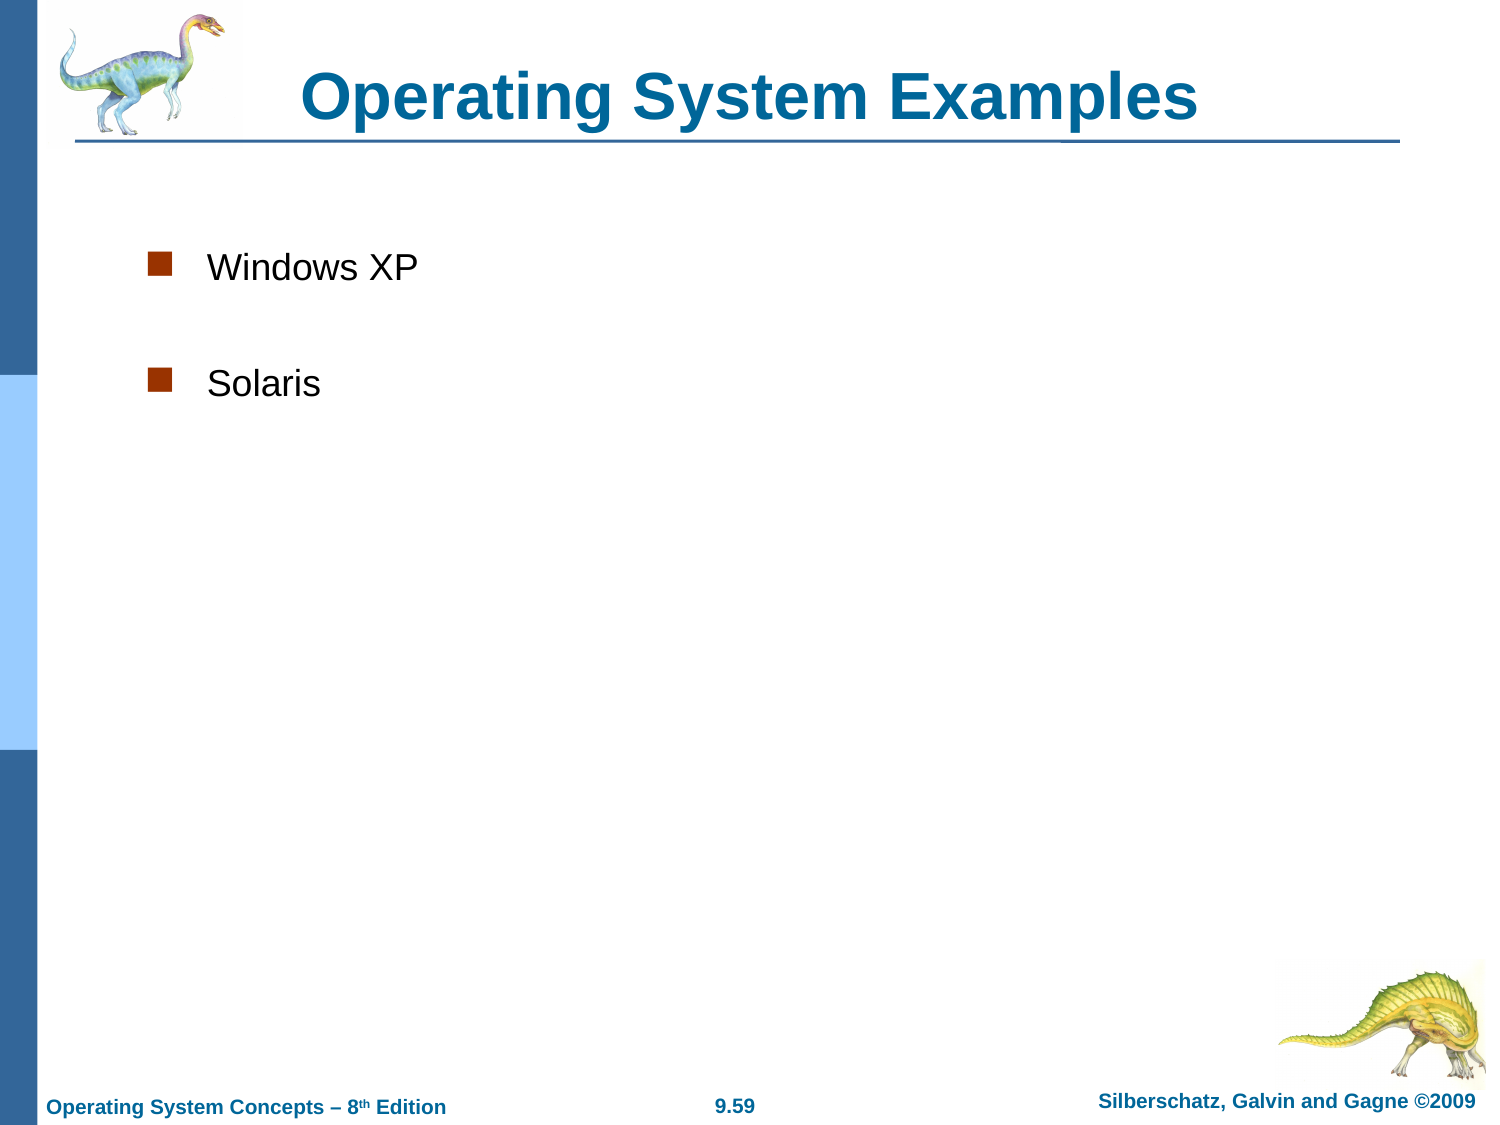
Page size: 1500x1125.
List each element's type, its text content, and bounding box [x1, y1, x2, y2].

picture [46, 0, 243, 149]
picture [1275, 959, 1486, 1090]
list Windows XP Solaris [135, 235, 1342, 972]
title Operating System Examples [74, 45, 1426, 141]
